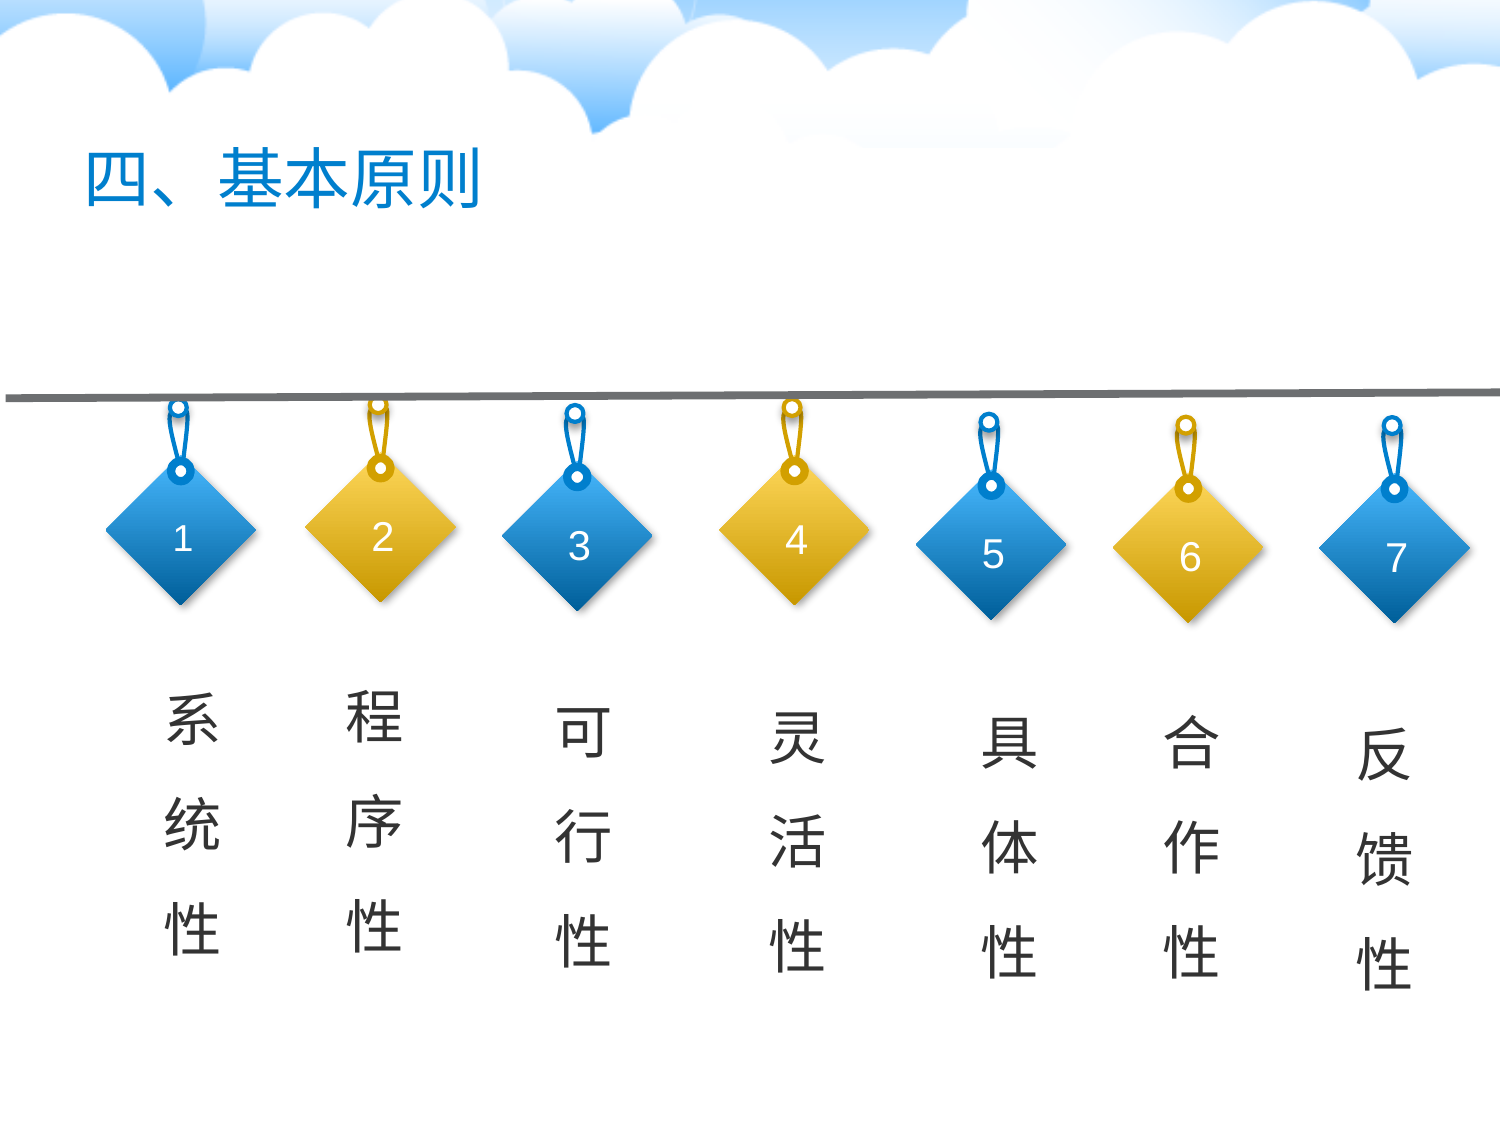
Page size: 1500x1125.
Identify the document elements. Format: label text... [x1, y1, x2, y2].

text_box 四、基本原则 [68, 110, 1429, 226]
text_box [719, 399, 872, 605]
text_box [916, 413, 1069, 620]
text_box 可 行 性 [478, 652, 688, 858]
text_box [1319, 417, 1472, 624]
picture [0, 0, 1500, 148]
text_box 反 馈 性 [1279, 676, 1489, 882]
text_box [1113, 416, 1266, 623]
text_box 具 体 性 [904, 664, 1086, 870]
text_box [305, 399, 458, 603]
text_box 系 统 性 [87, 640, 298, 847]
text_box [502, 404, 655, 611]
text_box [5, 392, 1500, 399]
text_box 程 序 性 [270, 637, 480, 844]
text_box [105, 399, 259, 606]
text_box 合 作 性 [1086, 664, 1296, 870]
text_box 灵 活 性 [692, 658, 903, 864]
